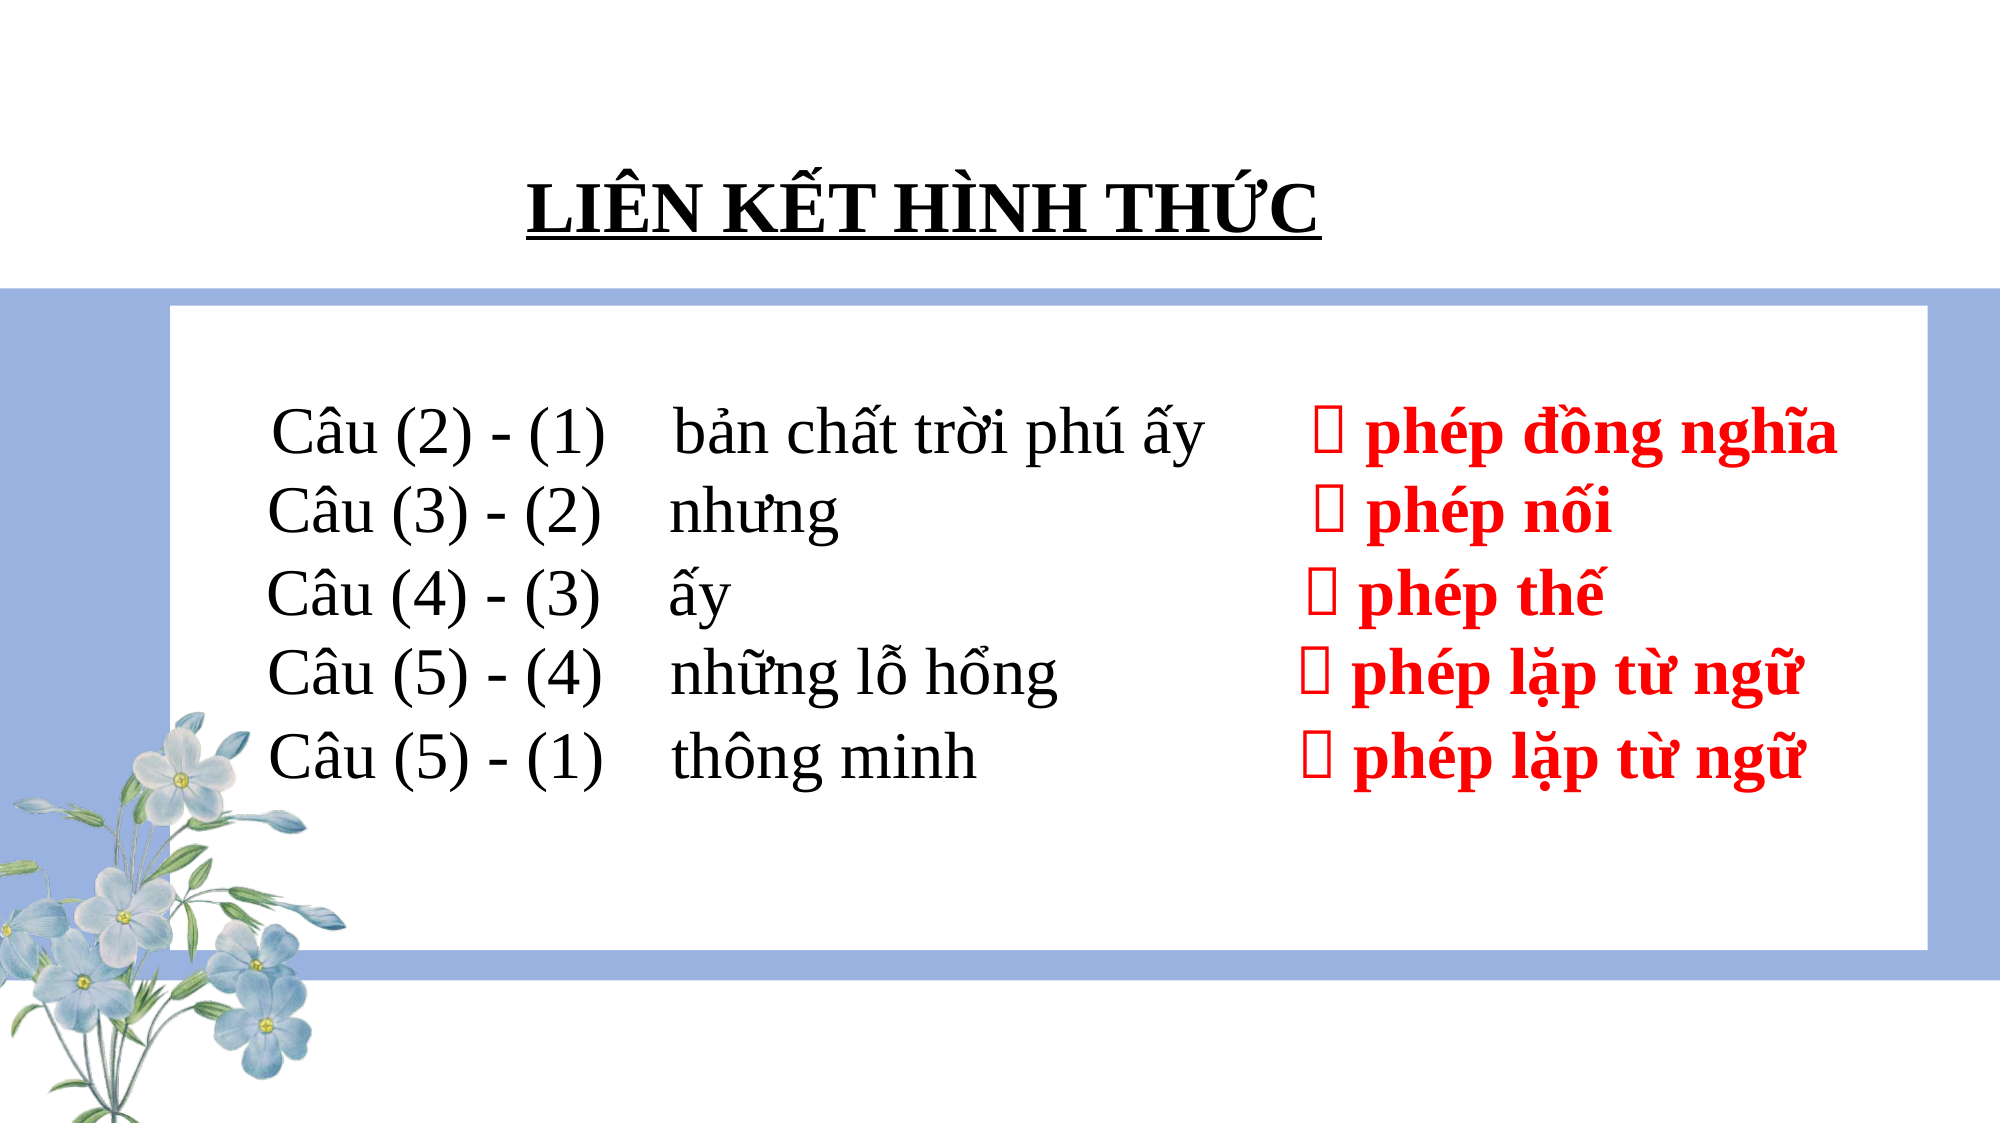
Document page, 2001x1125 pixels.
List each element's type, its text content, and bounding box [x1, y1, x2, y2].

text_box Câu (5) - (1) thông minh  phép lặp từ ngữ [396, 704, 2000, 800]
text_box Câu (2) - (1) bản chất trời phú ấy  phép đồng nghĩa [256, 379, 2000, 458]
text_box Câu (5) - (4) những lỗ hổng  phép lặp từ ngữ [252, 620, 2000, 704]
text_box [396, 800, 1929, 951]
text_box [169, 305, 1929, 702]
text_box [396, 800, 2000, 981]
picture [0, 702, 396, 1123]
text_box [0, 287, 2000, 702]
text_box LIÊN KẾT HÌNH THỨC [511, 151, 1523, 254]
text_box Câu (3) - (2) nhưng  phép nối [252, 458, 2000, 554]
text_box Câu (4) - (3) ấy  phép thế [251, 541, 2000, 637]
